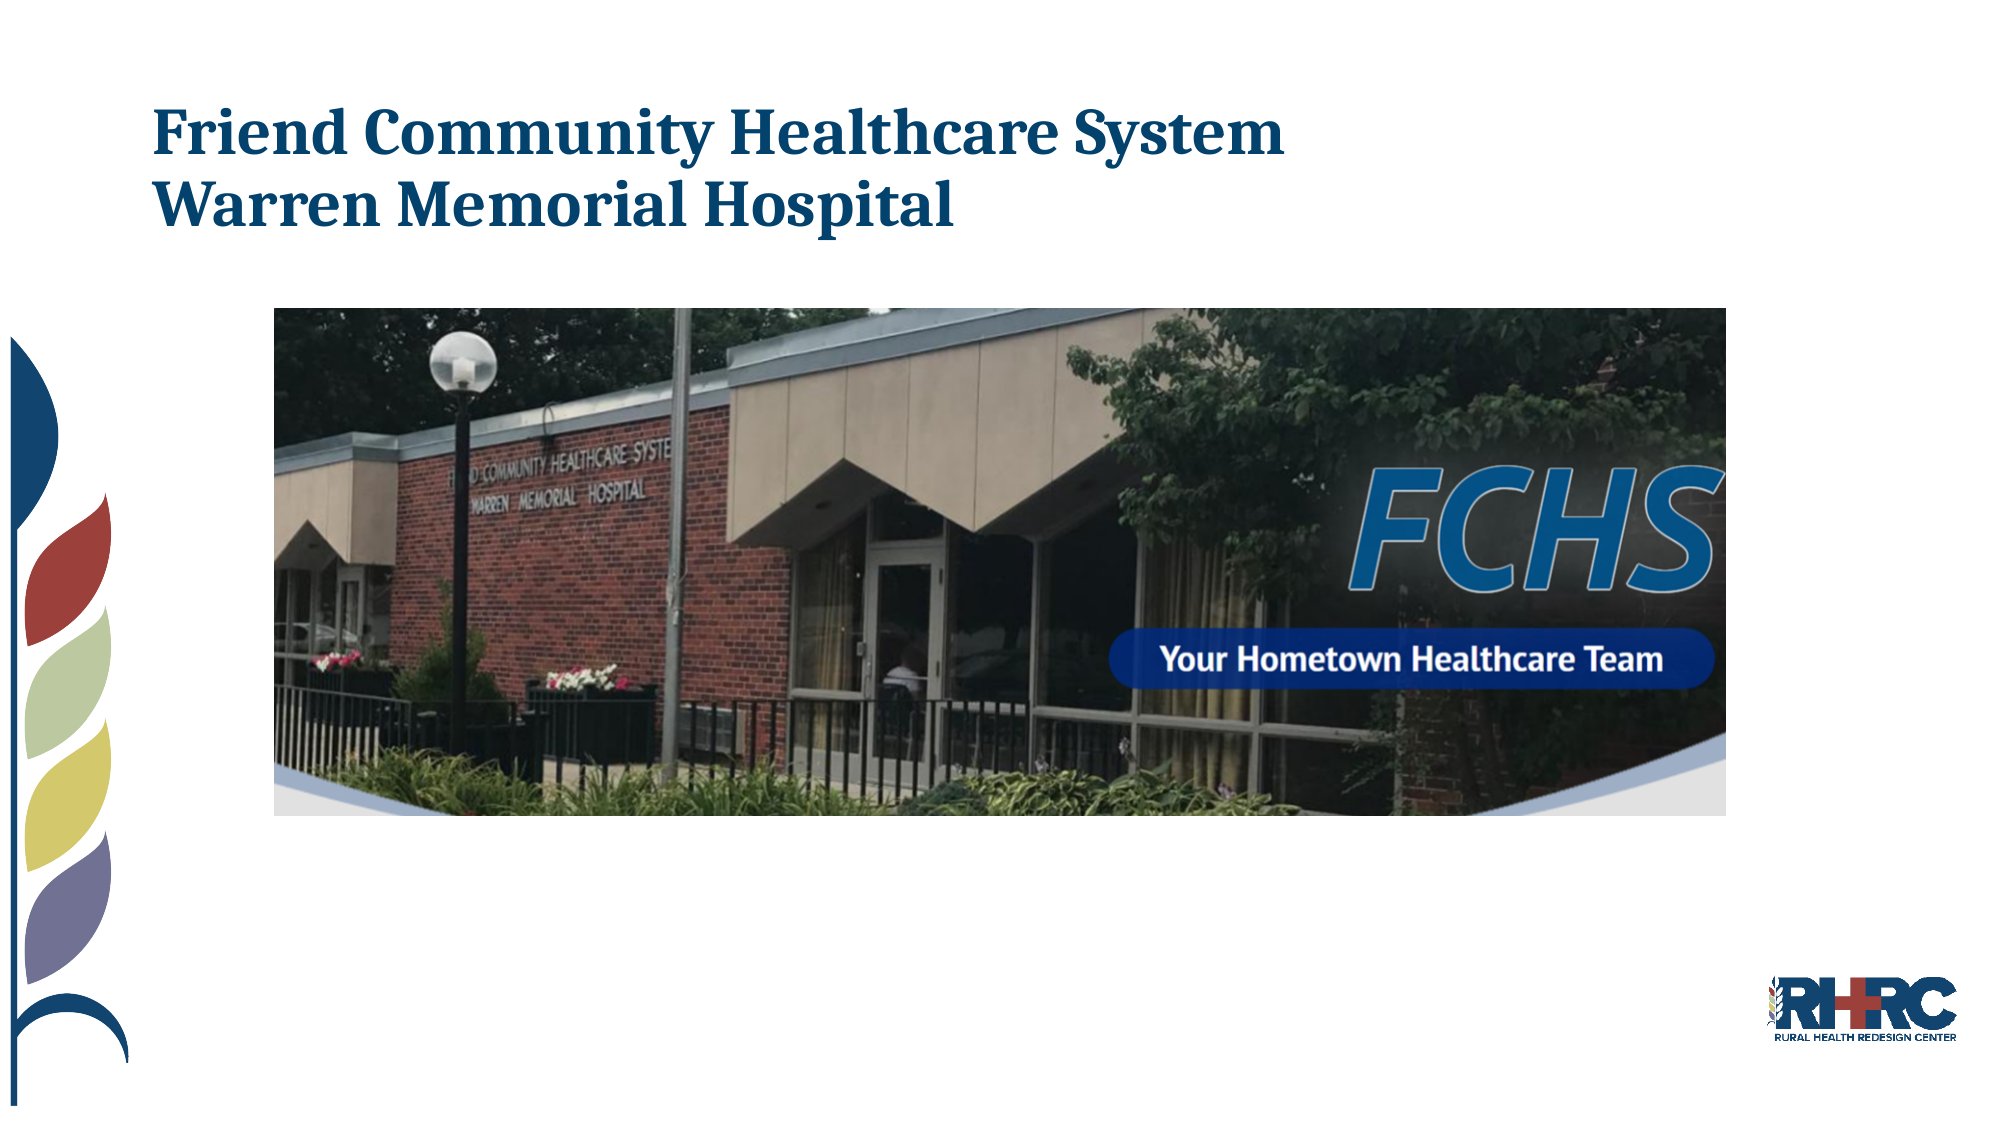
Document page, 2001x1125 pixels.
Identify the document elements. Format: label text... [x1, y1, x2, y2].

picture [1748, 958, 1977, 1055]
title Friend Community Healthcare System Warren Memorial Hospital [137, 59, 1863, 278]
picture [274, 308, 1726, 817]
picture [0, 275, 176, 1125]
